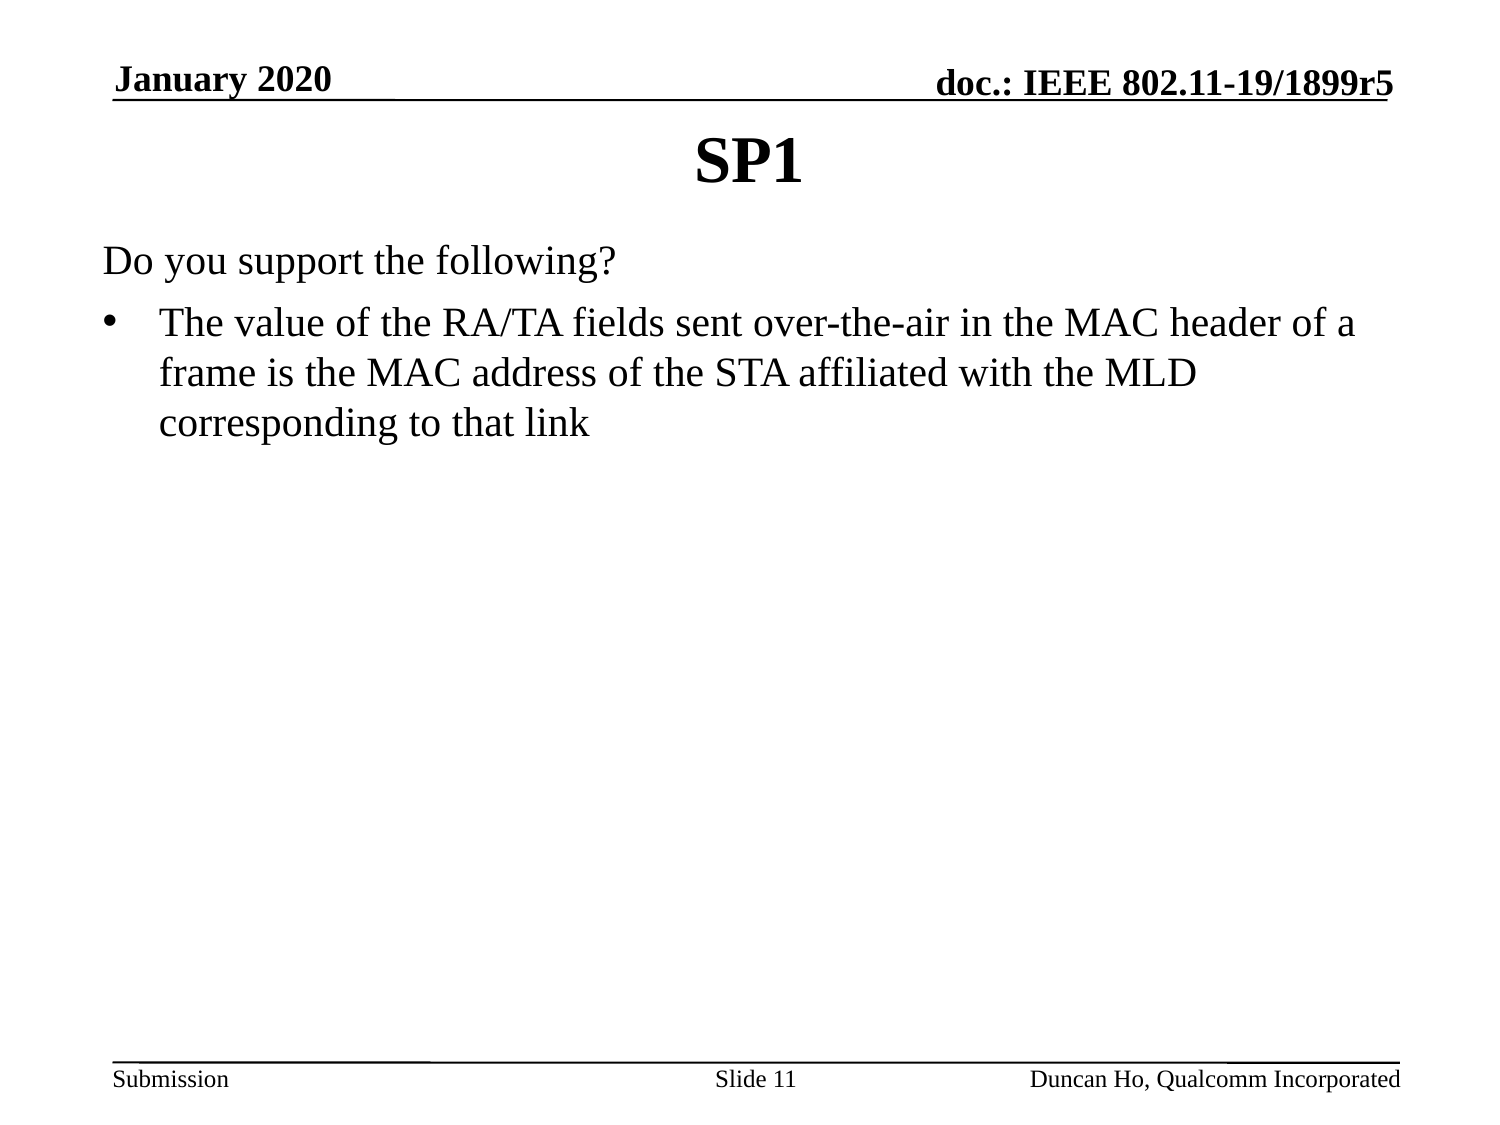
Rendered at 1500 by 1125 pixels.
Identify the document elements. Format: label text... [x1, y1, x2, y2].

slide_number Slide 11 [712, 1061, 800, 1123]
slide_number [114, 54, 423, 100]
list Do you support the following? The value of the RA/TA fields sent over-the-air in the MAC header of a frame is the MAC address of the STA affiliated with the MLD corresponding to that link [87, 224, 1451, 1000]
footer Duncan Ho, Qualcomm Incorporated [878, 1061, 1402, 1093]
title SP1 [112, 112, 1388, 201]
